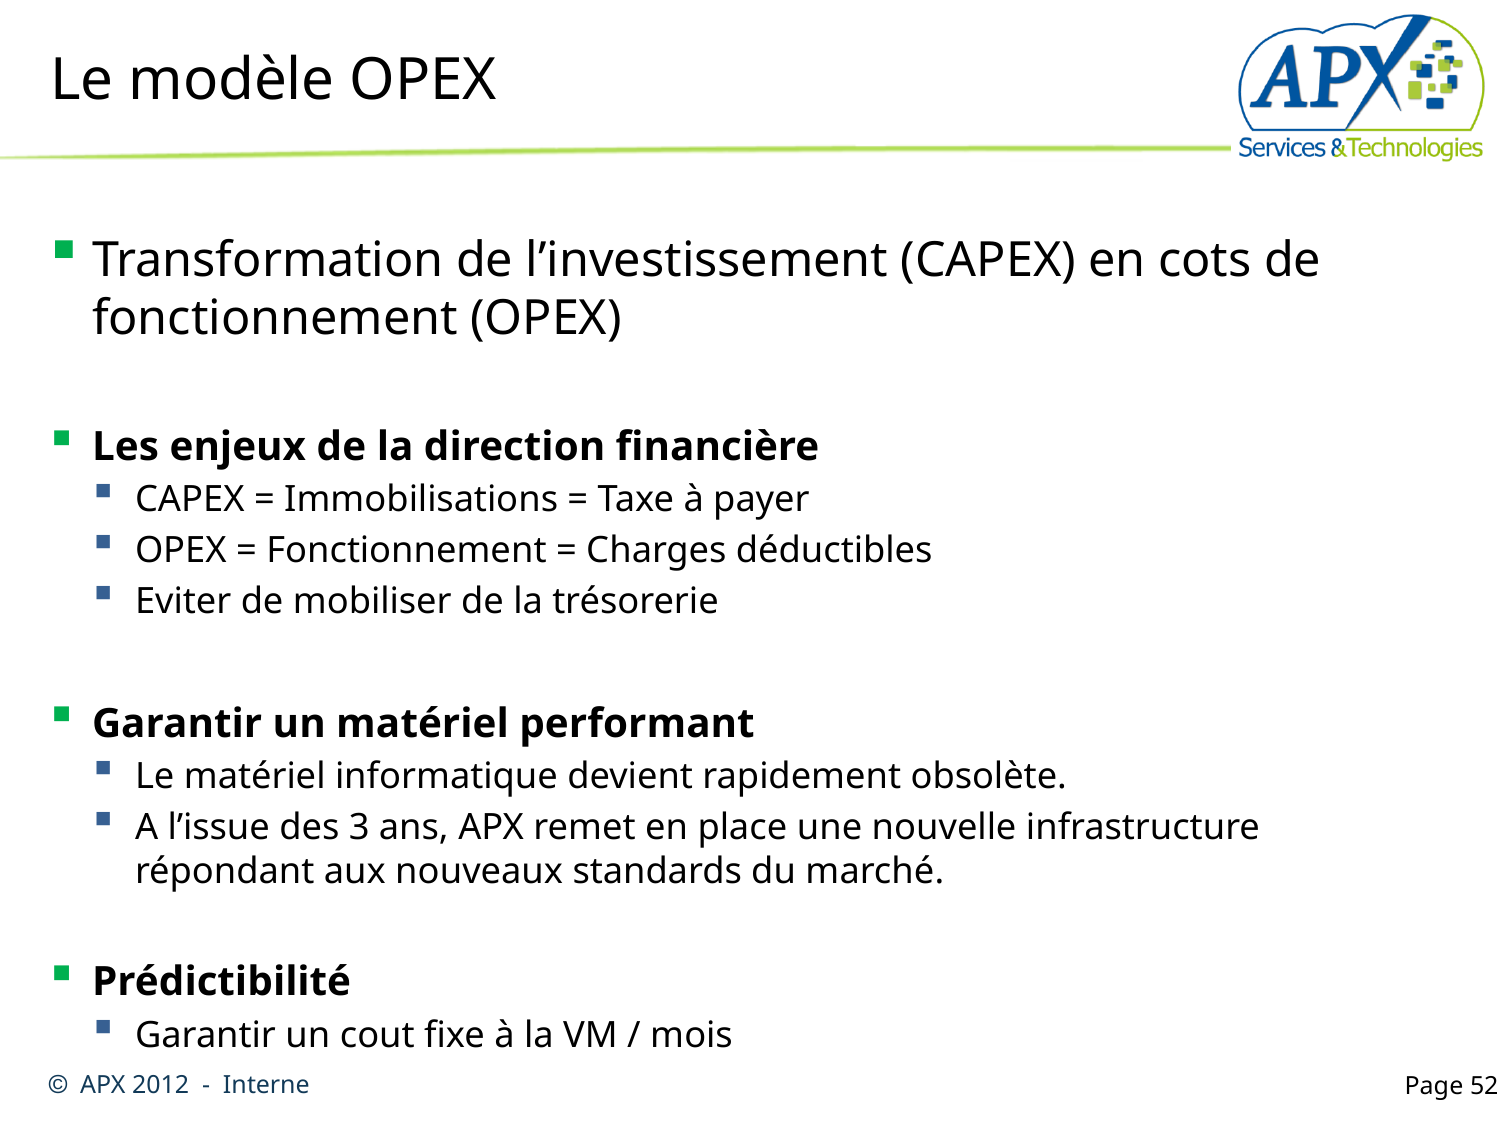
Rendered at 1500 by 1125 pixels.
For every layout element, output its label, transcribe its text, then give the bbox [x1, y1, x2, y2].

picture [1228, 10, 1493, 164]
title Le modèle OPEX [34, 0, 1223, 153]
list Transformation de l’investissement (CAPEX) en cots de fonctionnement (OPEX) Les enjeux de la direction financière CAPEX = Immobilisations = Taxe à payer OPEX = Fonctionnement = Charges déductibles Eviter de mobiliser de la trésorerie Garantir un matériel performant Le matériel informatique devient rapidement obsolète. A l’issue des 3 ans, APX remet en place une nouvelle infrastructure répondant aux nouveaux standards du marché. Prédictibilité Garantir un cout fixe à la VM / mois [34, 219, 1454, 1071]
text_box [43, 23, 1486, 174]
picture [0, 142, 43, 167]
